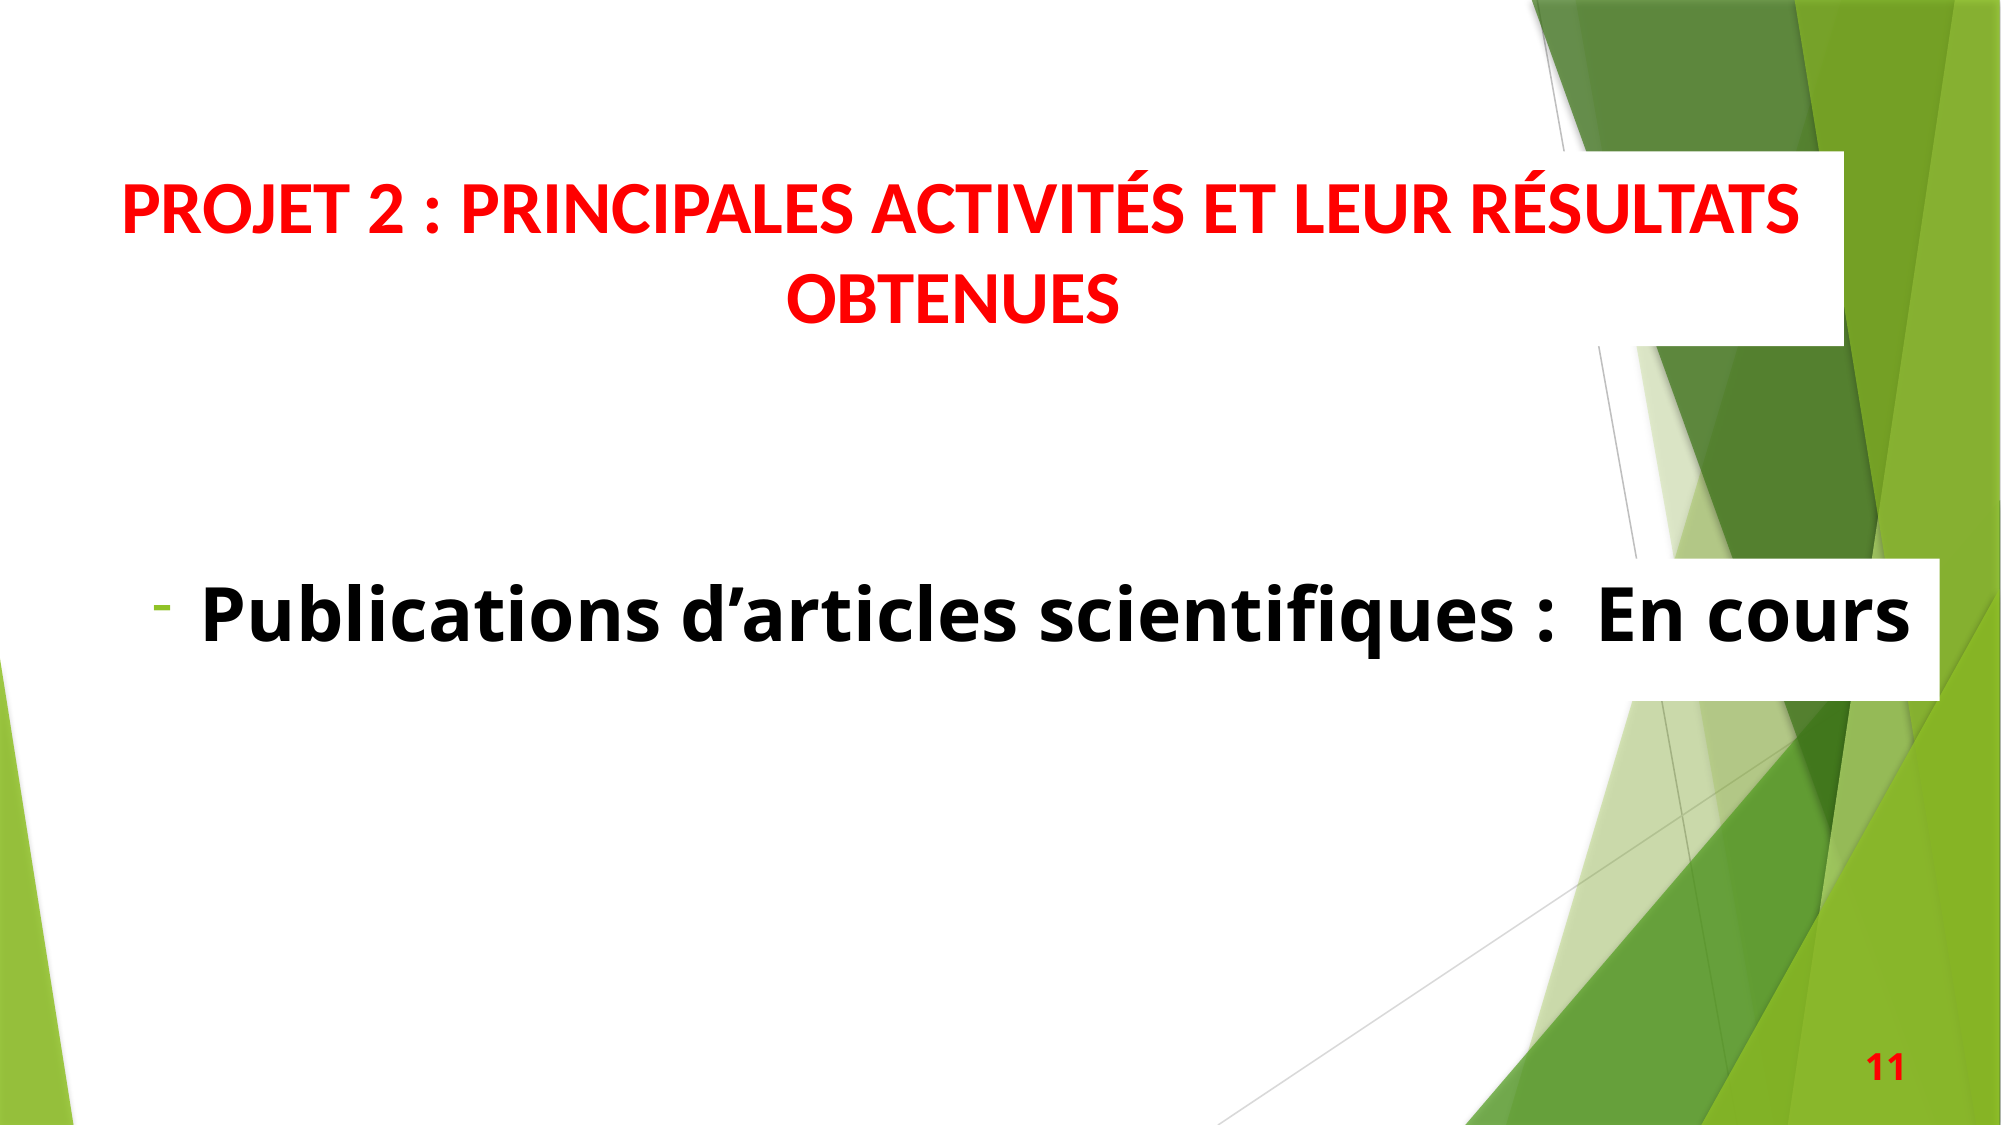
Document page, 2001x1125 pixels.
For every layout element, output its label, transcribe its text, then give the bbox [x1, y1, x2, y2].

list Publications d’articles scientifiques : En cours [51, 558, 1940, 701]
slide_number 11 [1810, 1035, 1923, 1096]
text_box PROJET 2 : PRINCIPALES ACTIVITÉS ET LEUR RÉSULTATS OBTENUES [80, 151, 1844, 347]
